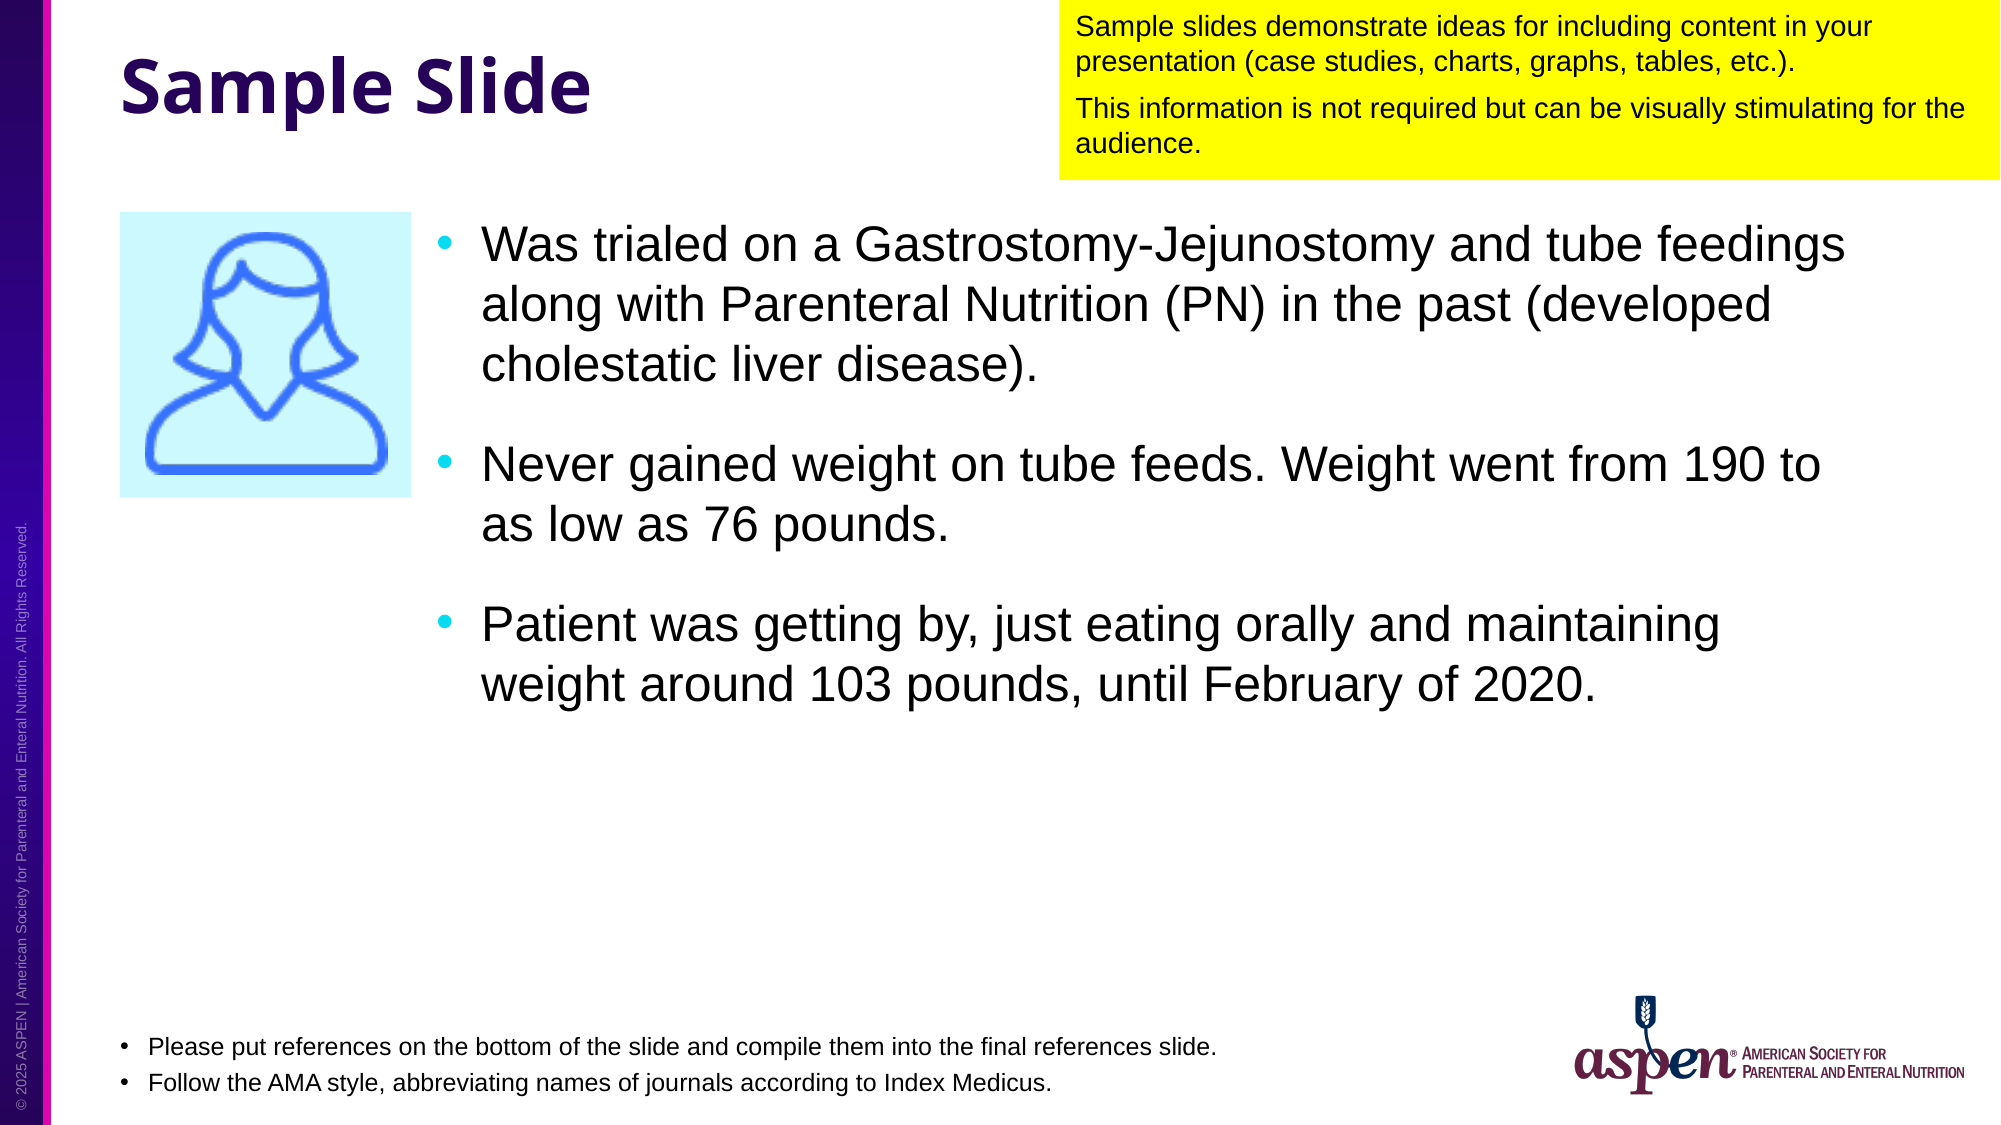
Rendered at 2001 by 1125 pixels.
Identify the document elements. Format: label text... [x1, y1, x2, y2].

picture [1549, 969, 1991, 1121]
title Sample Slide [120, 45, 1941, 263]
text_box Sample slides demonstrate ideas for including content in your presentation (case studies, charts, graphs, tables, etc.). This information is not required but can be visually stimulating for the audience. [1059, 0, 2000, 181]
text_box Please put references on the bottom of the slide and compile them into the final references slide. Follow the AMA style, abbreviating names of journals according to Index Medicus. [120, 1011, 1263, 1097]
list Was trialed on a Gastrostomy-Jejunostomy and tube feedings along with Parenteral Nutrition (PN) in the past (developed cholestatic liver disease). Never gained weight on tube feeds. Weight went from 190 to as low as 76 pounds. Patient was getting by, just eating orally and maintaining weight around 103 pounds, until February of 2020. [436, 211, 1880, 961]
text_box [119, 211, 412, 498]
